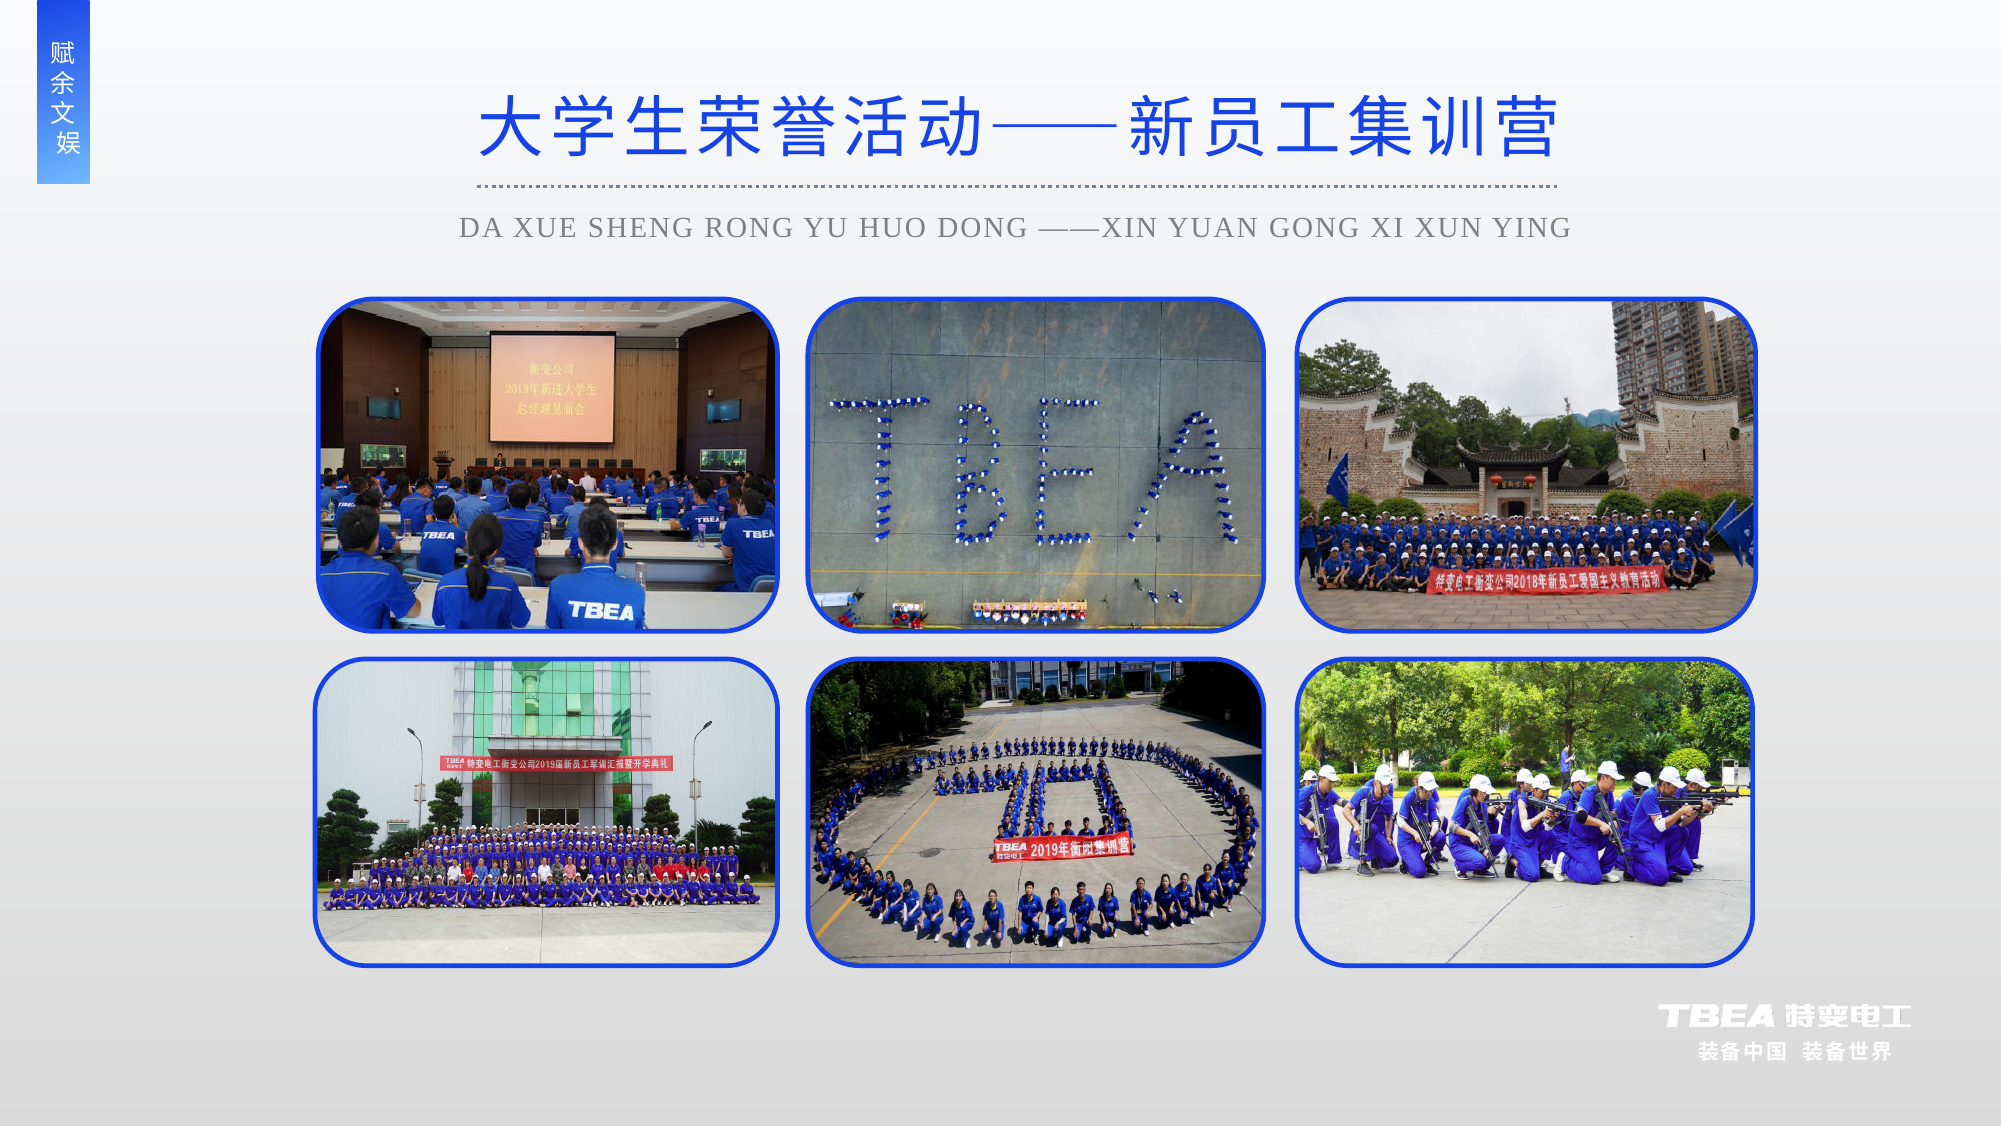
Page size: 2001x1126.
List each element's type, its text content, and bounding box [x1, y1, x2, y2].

text_box DA XUE SHENG RONG YU HUO DONG ——XIN YUAN GONG XI XUN YING [362, 200, 1669, 251]
picture [1658, 1004, 1911, 1027]
text_box 大学生荣誉活动——新员工集训营 [339, 77, 1699, 173]
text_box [314, 298, 1757, 966]
